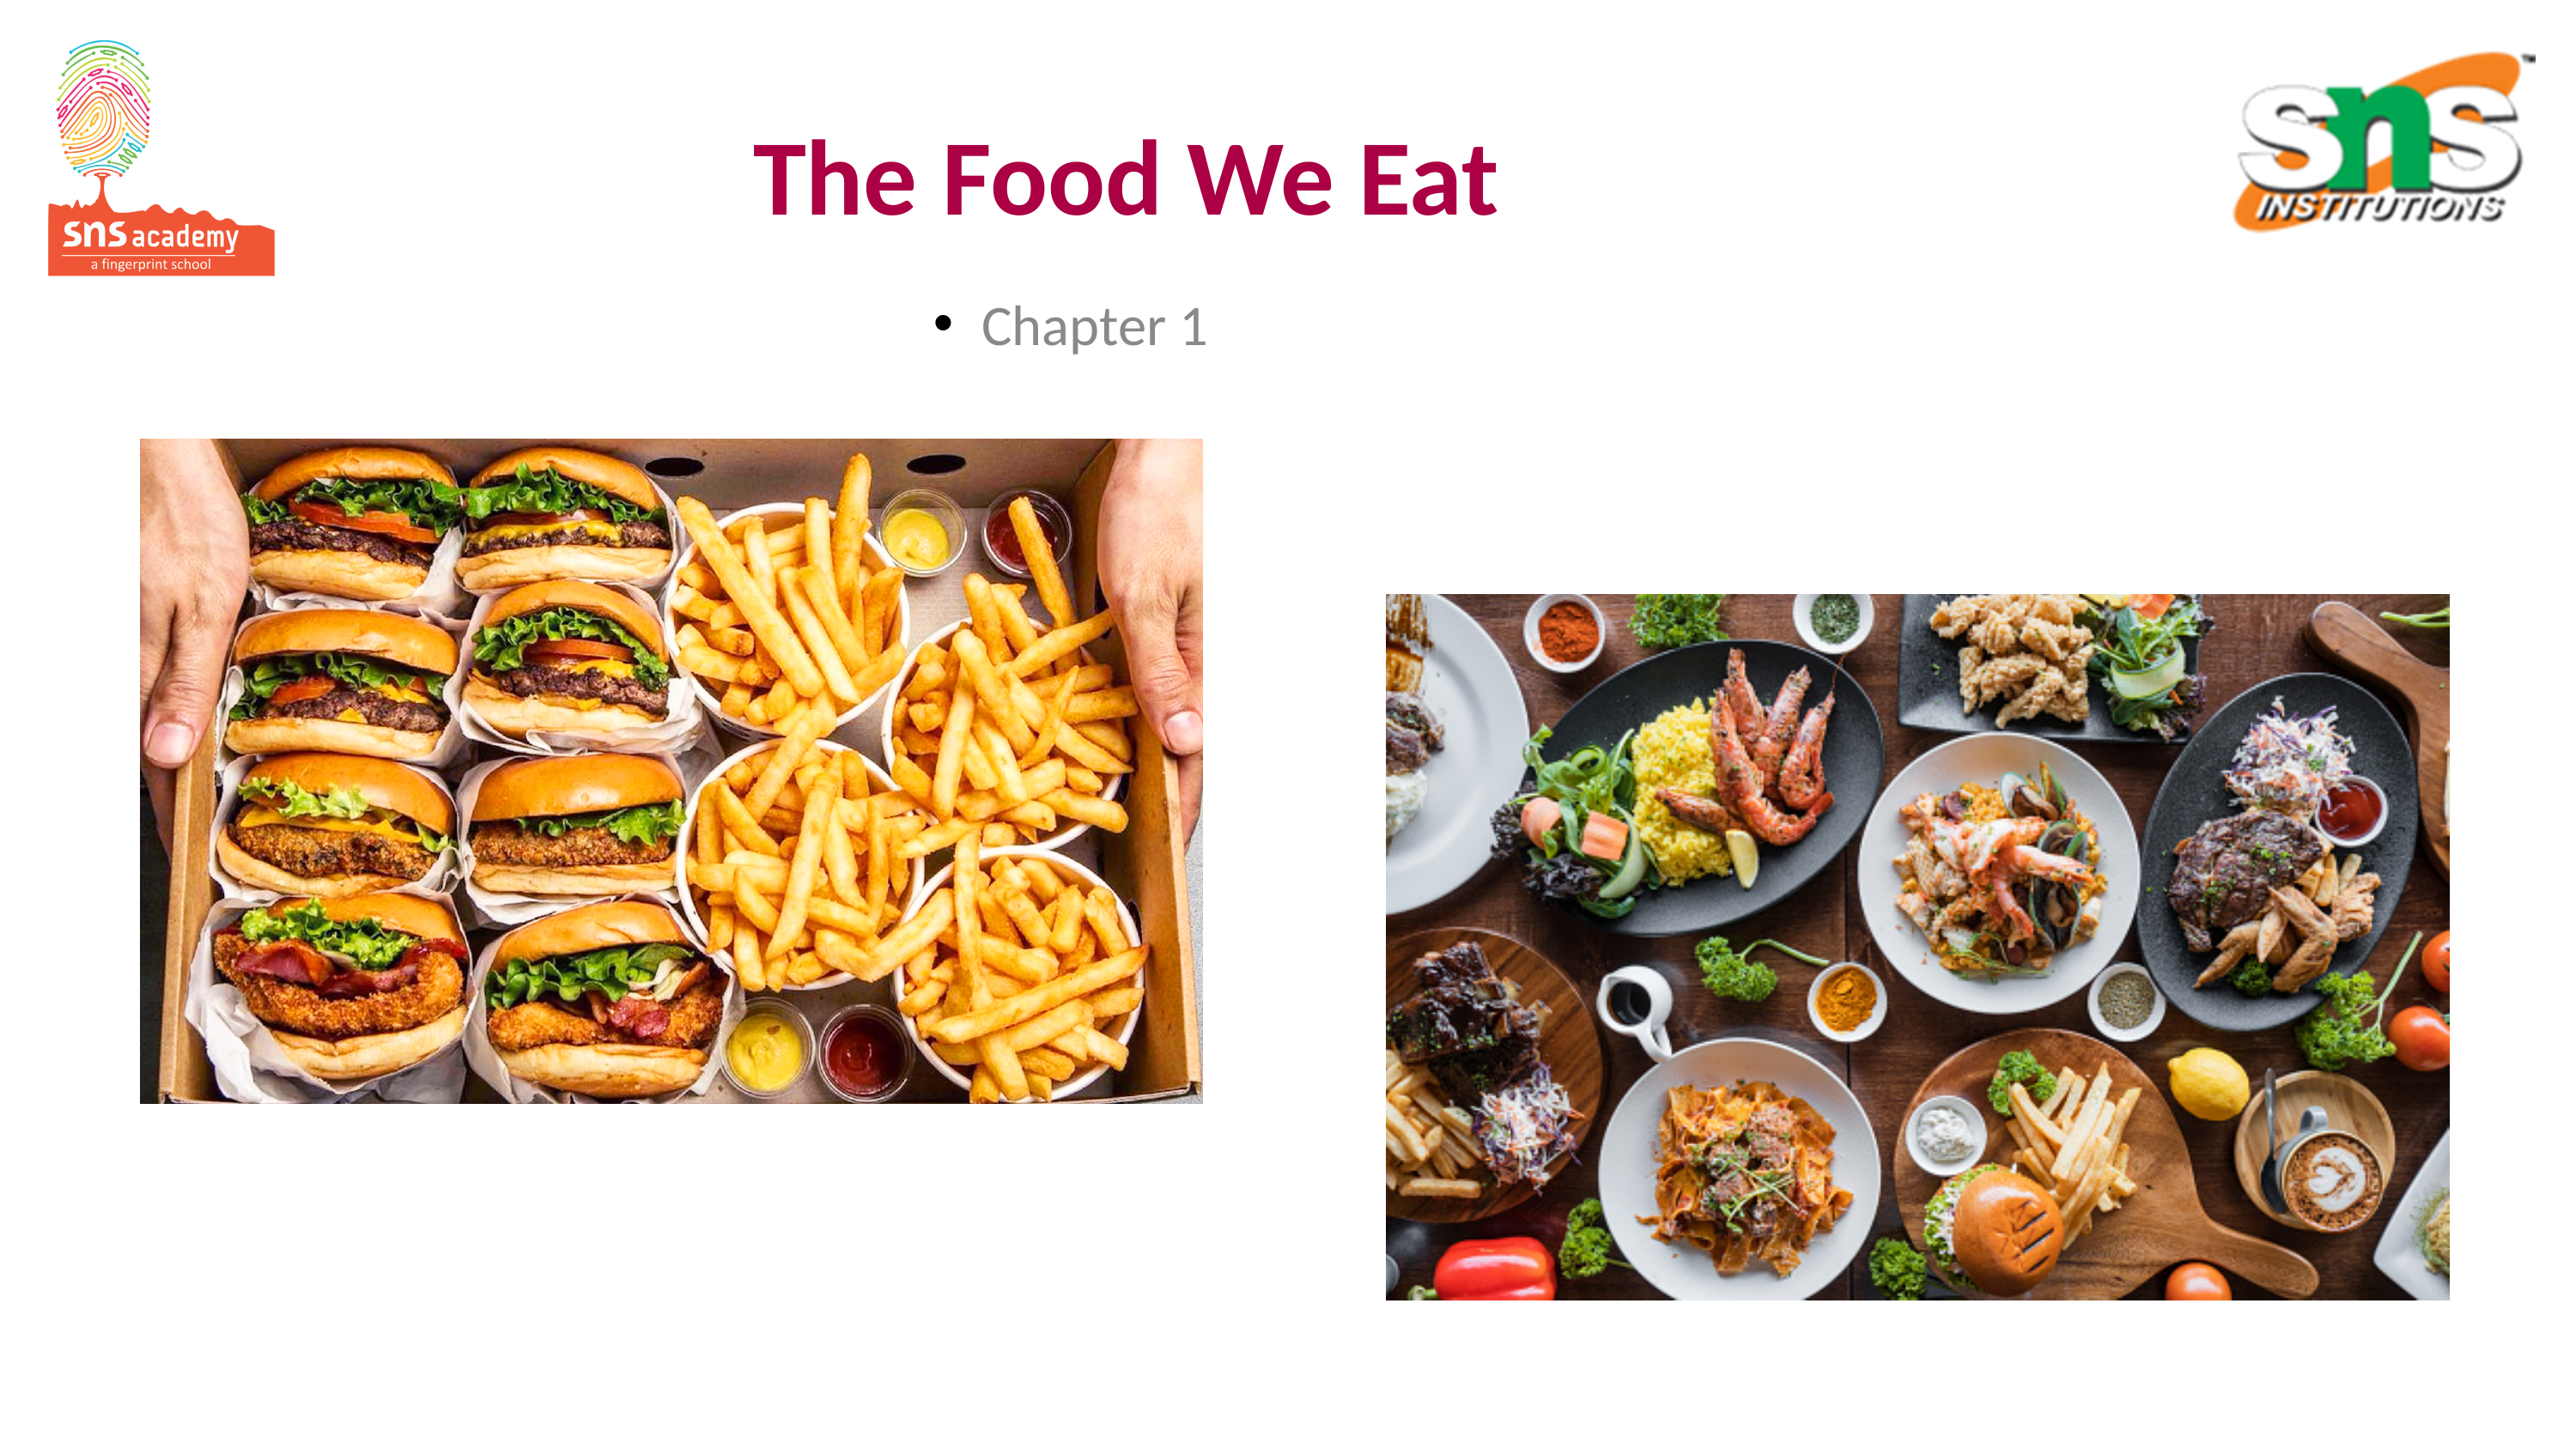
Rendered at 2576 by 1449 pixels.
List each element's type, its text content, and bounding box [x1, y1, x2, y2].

title The Food We Eat [671, 62, 1582, 282]
picture [38, 33, 280, 285]
picture [2233, 50, 2536, 233]
picture [139, 439, 1203, 1104]
picture [1386, 594, 2450, 1300]
list Chapter 1 [904, 282, 1431, 440]
